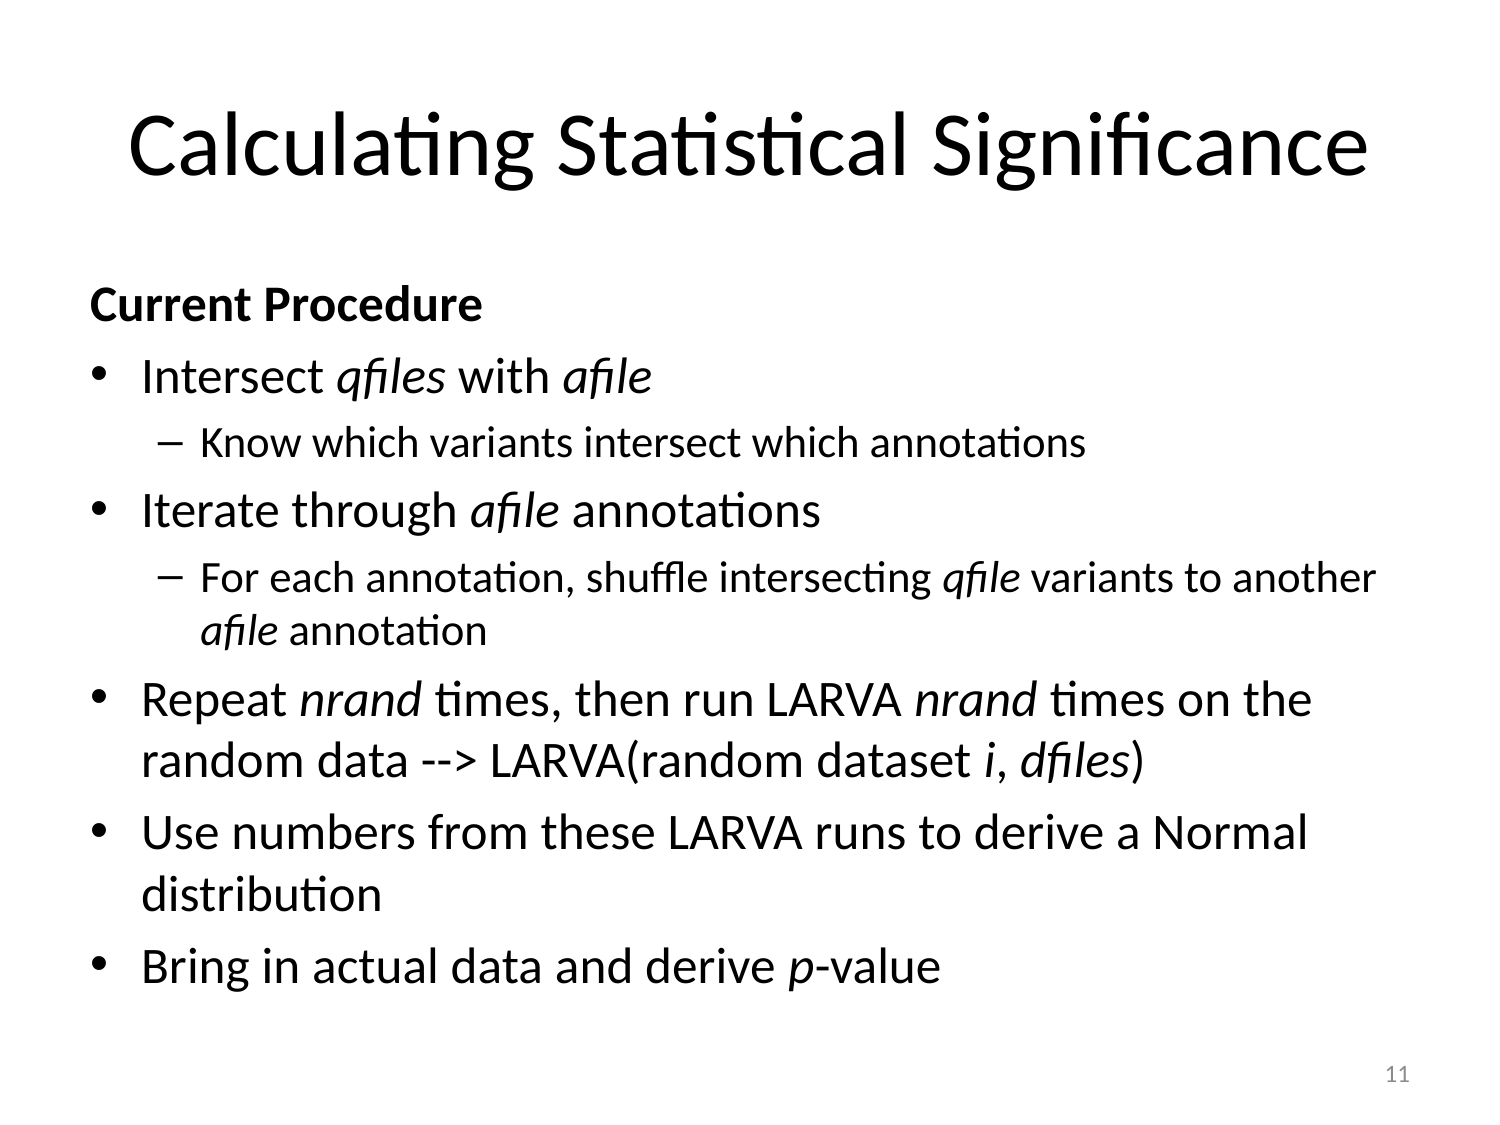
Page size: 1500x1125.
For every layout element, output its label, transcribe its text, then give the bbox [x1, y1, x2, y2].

slide_number 11 [1074, 1042, 1425, 1103]
list Current Procedure Intersect qfiles with afile Know which variants intersect which annotations Iterate through afile annotations For each annotation, shuffle intersecting qfile variants to another afile annotation Repeat nrand times, then run LARVA nrand times on the random data --> LARVA(random dataset i, dfiles) Use numbers from these LARVA runs to derive a Normal distribution Bring in actual data and derive p-value [75, 262, 1425, 1005]
title Calculating Statistical Significance [75, 45, 1425, 233]
